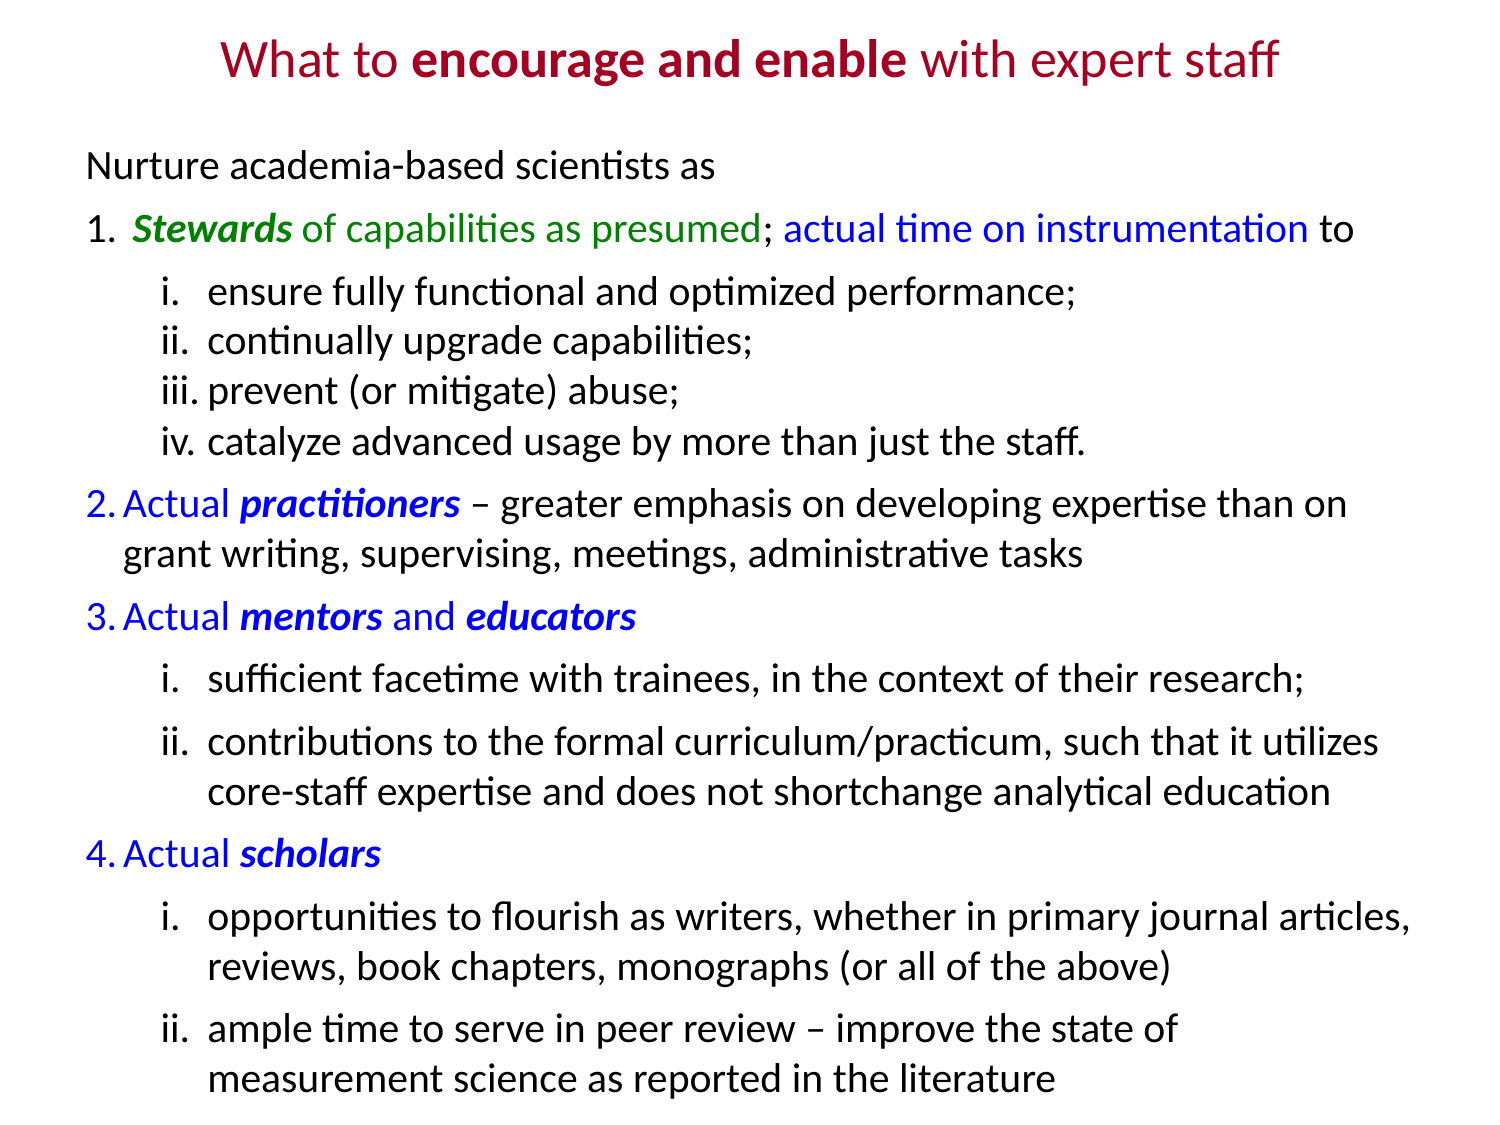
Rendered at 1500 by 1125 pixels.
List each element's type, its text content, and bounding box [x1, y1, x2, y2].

text_box What to encourage and enable with expert staff Nurture academia-based scientists as Stewards of capabilities as presumed; actual time on instrumentation to ensure fully functional and optimized performance; continually upgrade capabilities; prevent (or mitigate) abuse; catalyze advanced usage by more than just the staff. Actual practitioners – greater emphasis on developing expertise than on grant writing, supervising, meetings, administrative tasks Actual mentors and educators sufficient facetime with trainees, in the context of their research; contributions to the formal curriculum/practicum, such that it utilizes core-staff expertise and does not shortchange analytical education Actual scholars opportunities to flourish as writers, whether in primary journal articles, reviews, book chapters, monographs (or all of the above) ample time to serve in peer review – improve the state of measurement science as reported in the literature [70, 15, 1431, 1125]
